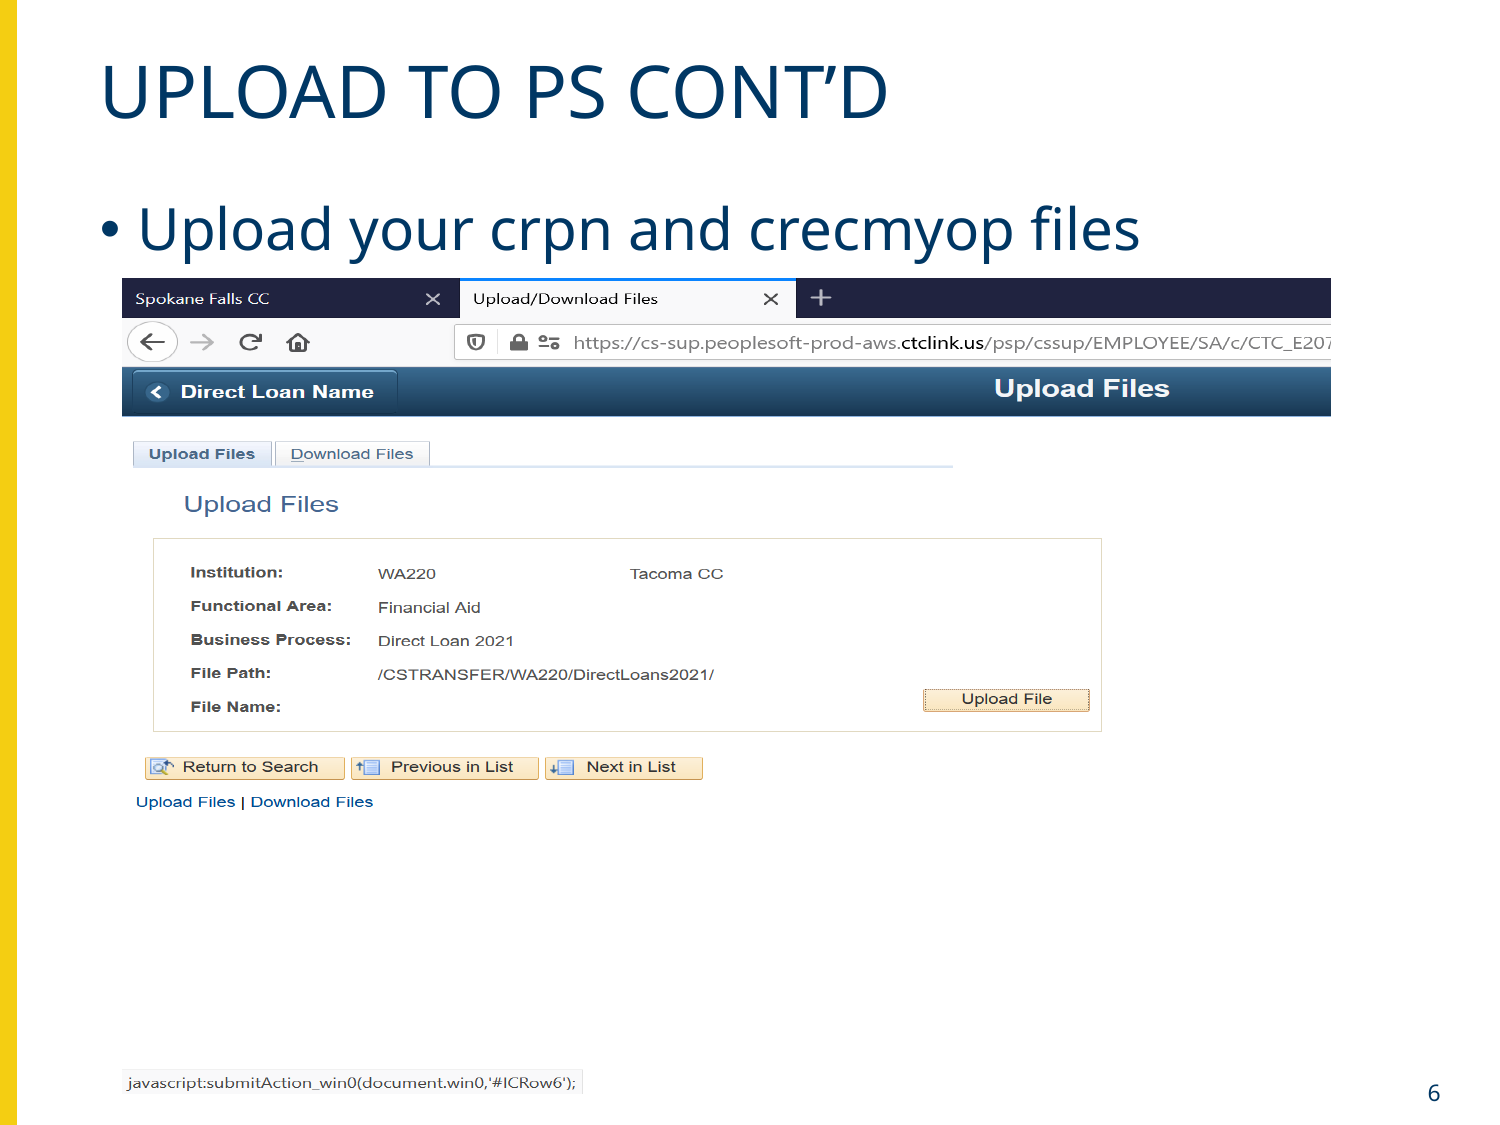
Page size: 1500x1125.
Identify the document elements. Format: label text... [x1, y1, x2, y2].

list Upload your crpn and crecmyop files [85, 192, 1453, 1008]
slide_number 6 [1380, 1071, 1456, 1103]
title Upload to PS cont’d [85, 48, 1448, 178]
picture [121, 278, 1331, 1094]
